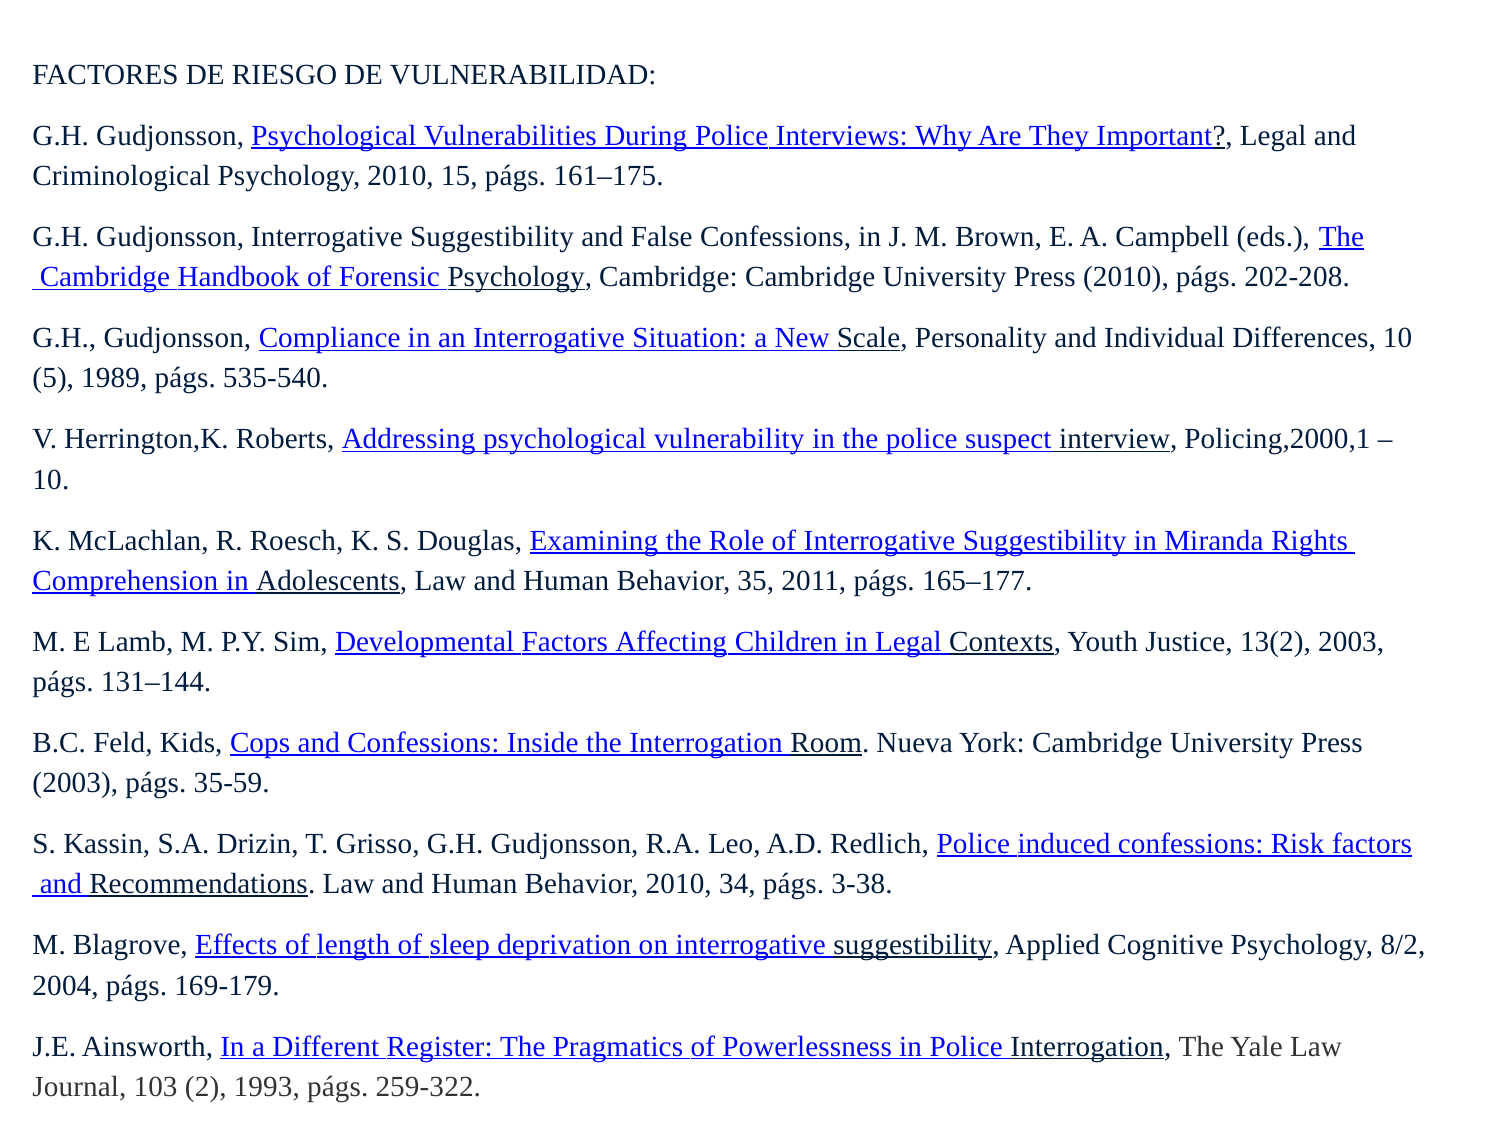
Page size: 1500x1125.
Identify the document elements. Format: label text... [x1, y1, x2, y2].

text_box FACTORES DE RIESGO DE VULNERABILIDAD: G.H. Gudjonsson, Psychological Vulnerabilities During Police Interviews: Why Are They Important?, Legal and Criminological Psychology, 2010, 15, págs. 161–175. G.H. Gudjonsson, Interrogative Suggestibility and False Confessions, in J. M. Brown, E. A. Campbell (eds.), The Cambridge Handbook of Forensic Psychology, Cambridge: Cambridge University Press (2010), págs. 202-208. G.H., Gudjonsson, Compliance in an Interrogative Situation: a New Scale, Personality and Individual Differences, 10 (5), 1989, págs. 535-540. V. Herrington,K. Roberts, Addressing psychological vulnerability in the police suspect interview, Policing,2000,1 – 10. K. McLachlan, R. Roesch, K. S. Douglas, Examining the Role of Interrogative Suggestibility in Miranda Rights Comprehension in Adolescents, Law and Human Behavior, 35, 2011, págs. 165–177. M. E Lamb, M. P.Y. Sim, Developmental Factors Affecting Children in Legal Contexts, Youth Justice, 13(2), 2003, págs. 131–144. B.C. Feld, Kids, Cops and Confessions: Inside the Interrogation Room. Nueva York: Cambridge University Press (2003), págs. 35-59. S. Kassin, S.A. Drizin, T. Grisso, G.H. Gudjonsson, R.A. Leo, A.D. Redlich, Police induced confessions: Risk factors and Recommendations. Law and Human Behavior, 2010, 34, págs. 3-38. M. Blagrove, Effects of length of sleep deprivation on interrogative suggestibility, Applied Cognitive Psychology, 8/2, 2004, págs. 169-179. J.E. Ainsworth, In a Different Register: The Pragmatics of Powerlessness in Police Interrogation, The Yale Law Journal, 103 (2), 1993, págs. 259-322. [17, 42, 1441, 1125]
